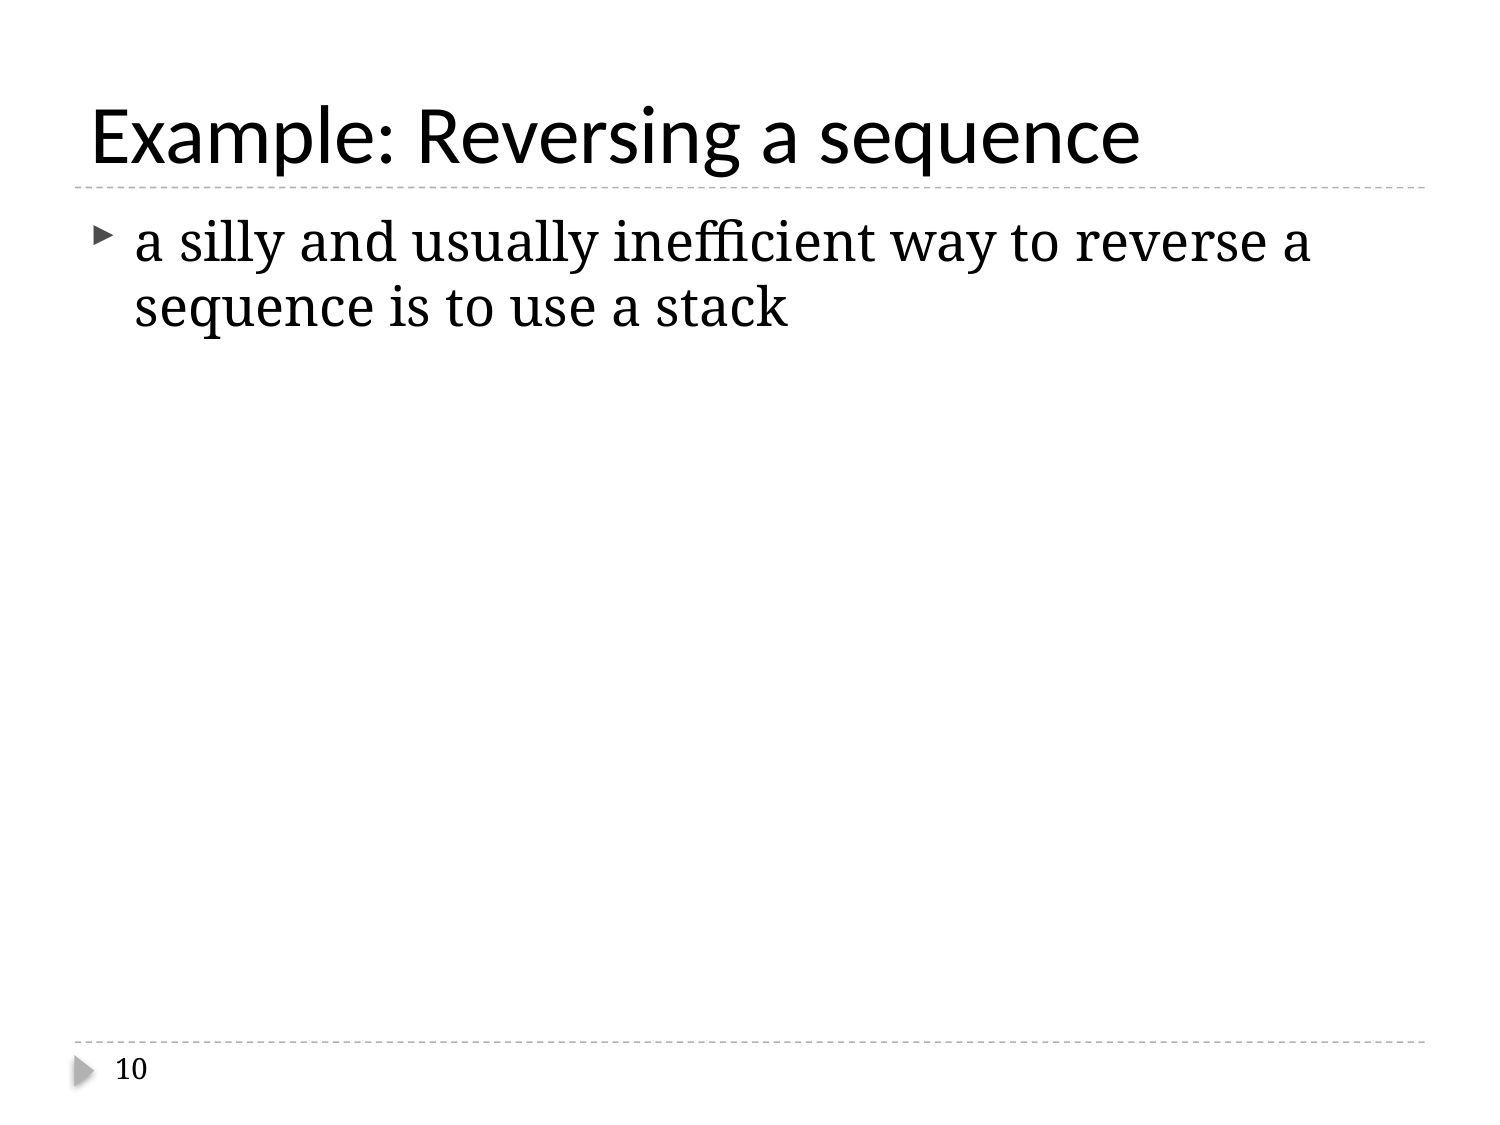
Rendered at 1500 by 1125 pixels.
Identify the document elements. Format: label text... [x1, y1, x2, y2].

list a silly and usually inefficient way to reverse a sequence is to use a stack [75, 200, 1425, 1010]
title Example: Reversing a sequence [75, 24, 1425, 188]
slide_number 10 [100, 1042, 426, 1103]
